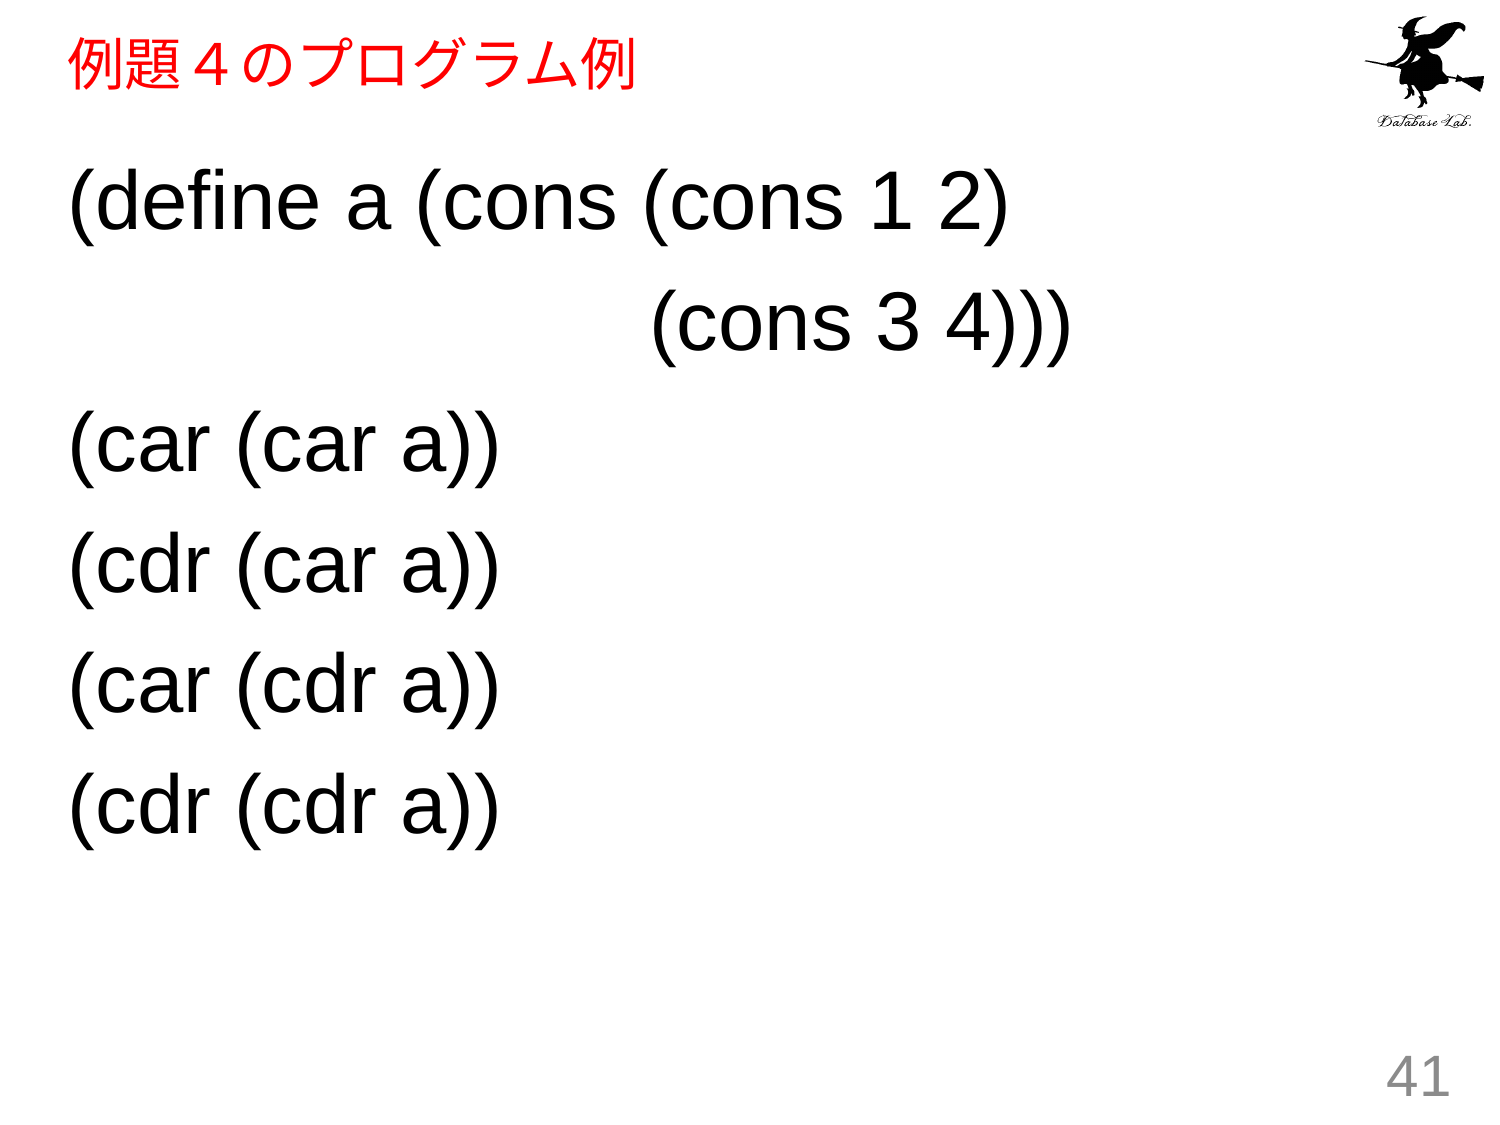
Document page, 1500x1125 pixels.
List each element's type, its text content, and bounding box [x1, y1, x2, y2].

list (define a (cons (cons 1 2) (cons 3 4))) (car (car a)) (cdr (car a)) (car (cdr a)) (cdr (cdr a)) [52, 138, 1441, 1014]
title 例題４のプログラム例 [52, 28, 1441, 106]
picture [1362, 14, 1486, 130]
slide_number 41 [1129, 1042, 1467, 1103]
